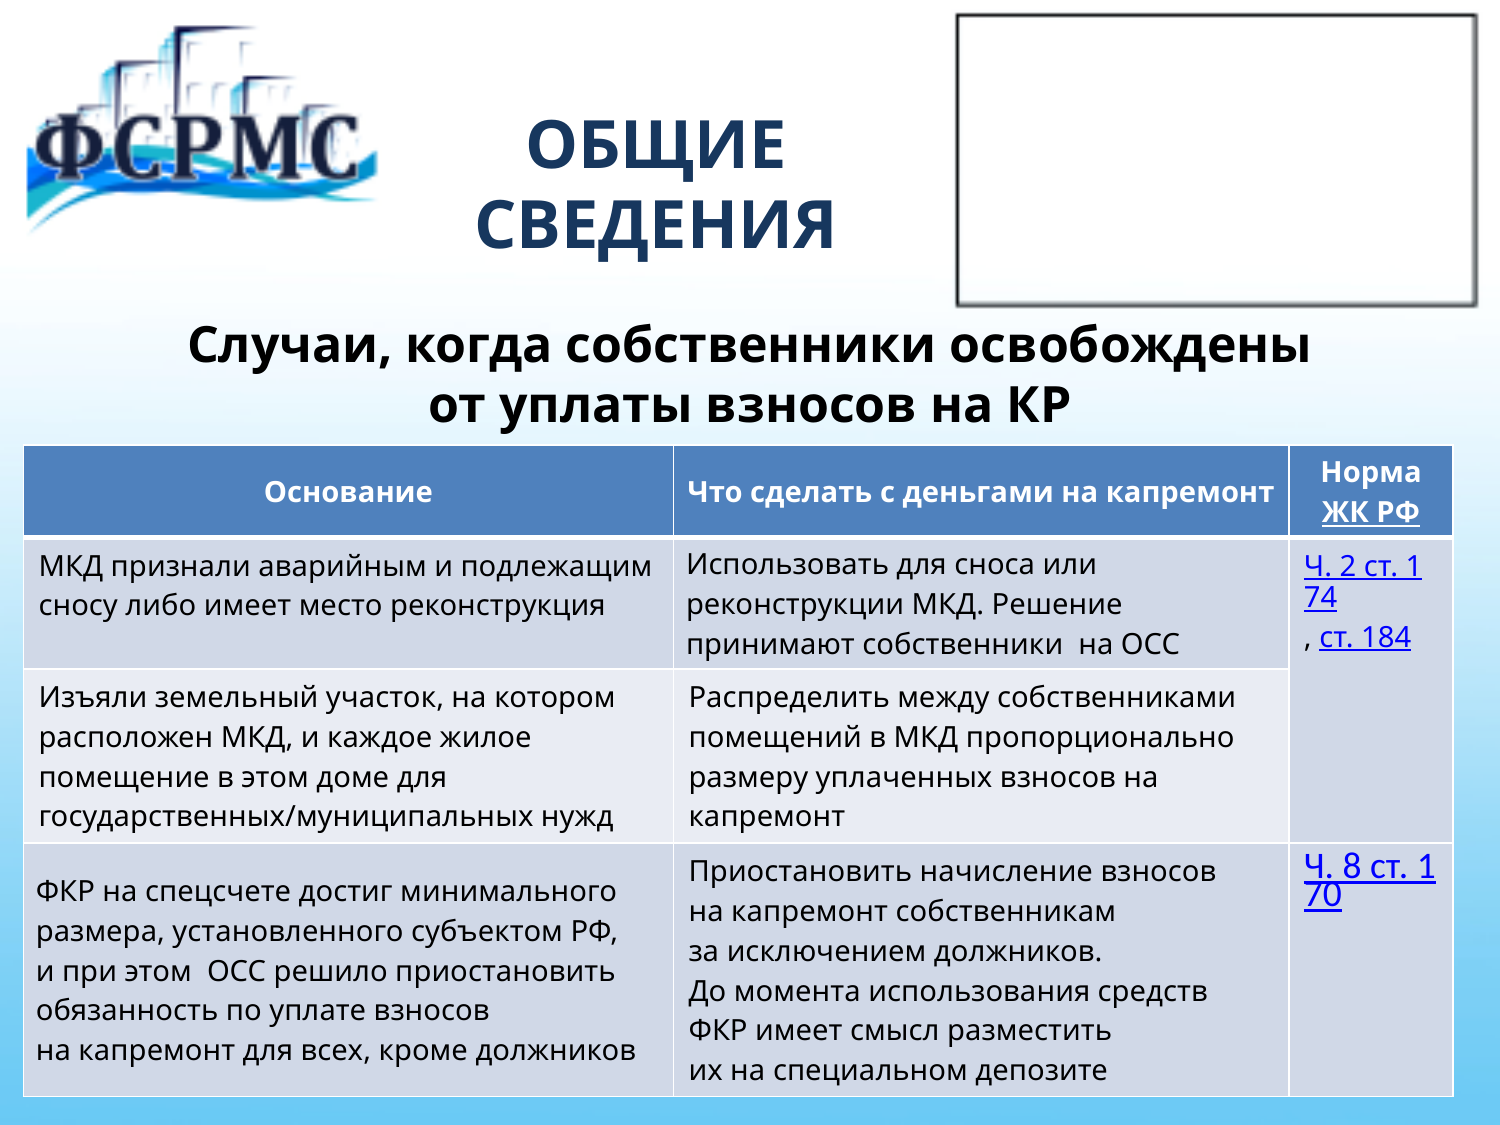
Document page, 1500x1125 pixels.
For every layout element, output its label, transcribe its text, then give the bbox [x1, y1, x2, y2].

table_cell МКД признали аварийным и подлежащим сносу либо имеет место реконструкция [24, 540, 673, 668]
table_header Основание [24, 446, 673, 535]
table_cell ФКР на спецсчете достиг минимального размера, установленного субъектом РФ, и при этом ОСС решило приостановить обязанность по уплате взносов на капремонт для всех, кроме должников [24, 844, 673, 1096]
table_cell Приостановить начисление взносов на капремонт собственникам за исключением должников. До момента использования средств ФКР имеет смысл разместить их на специальном депозите [674, 844, 1288, 1096]
table_cell Ч. 8 ст. 170 [1290, 844, 1452, 1096]
title ОБЩИЕ СВЕДЕНИЯ [351, 70, 961, 293]
table_header Норма ЖК РФ [1290, 446, 1452, 535]
picture [0, 0, 1500, 1125]
table_cell Распределить между собственниками помещений в МКД пропорционально размеру уплаченных взносов на капремонт [674, 670, 1288, 842]
list Случаи, когда собственники освобождены от уплаты взносов на КР [35, 304, 1465, 1020]
table_header Что сделать с деньгами на капремонт [674, 446, 1288, 535]
table_cell Использовать для сноса или реконструкции МКД. Решение принимают собственники на ОСС [674, 540, 1288, 668]
table_cell Ч. 2 ст. 174, ст. 184 [1290, 540, 1452, 842]
table_cell Изъяли земельный участок, на котором расположен МКД, и каждое жилое помещение в этом доме для государственных/муниципальных нужд [24, 670, 673, 842]
